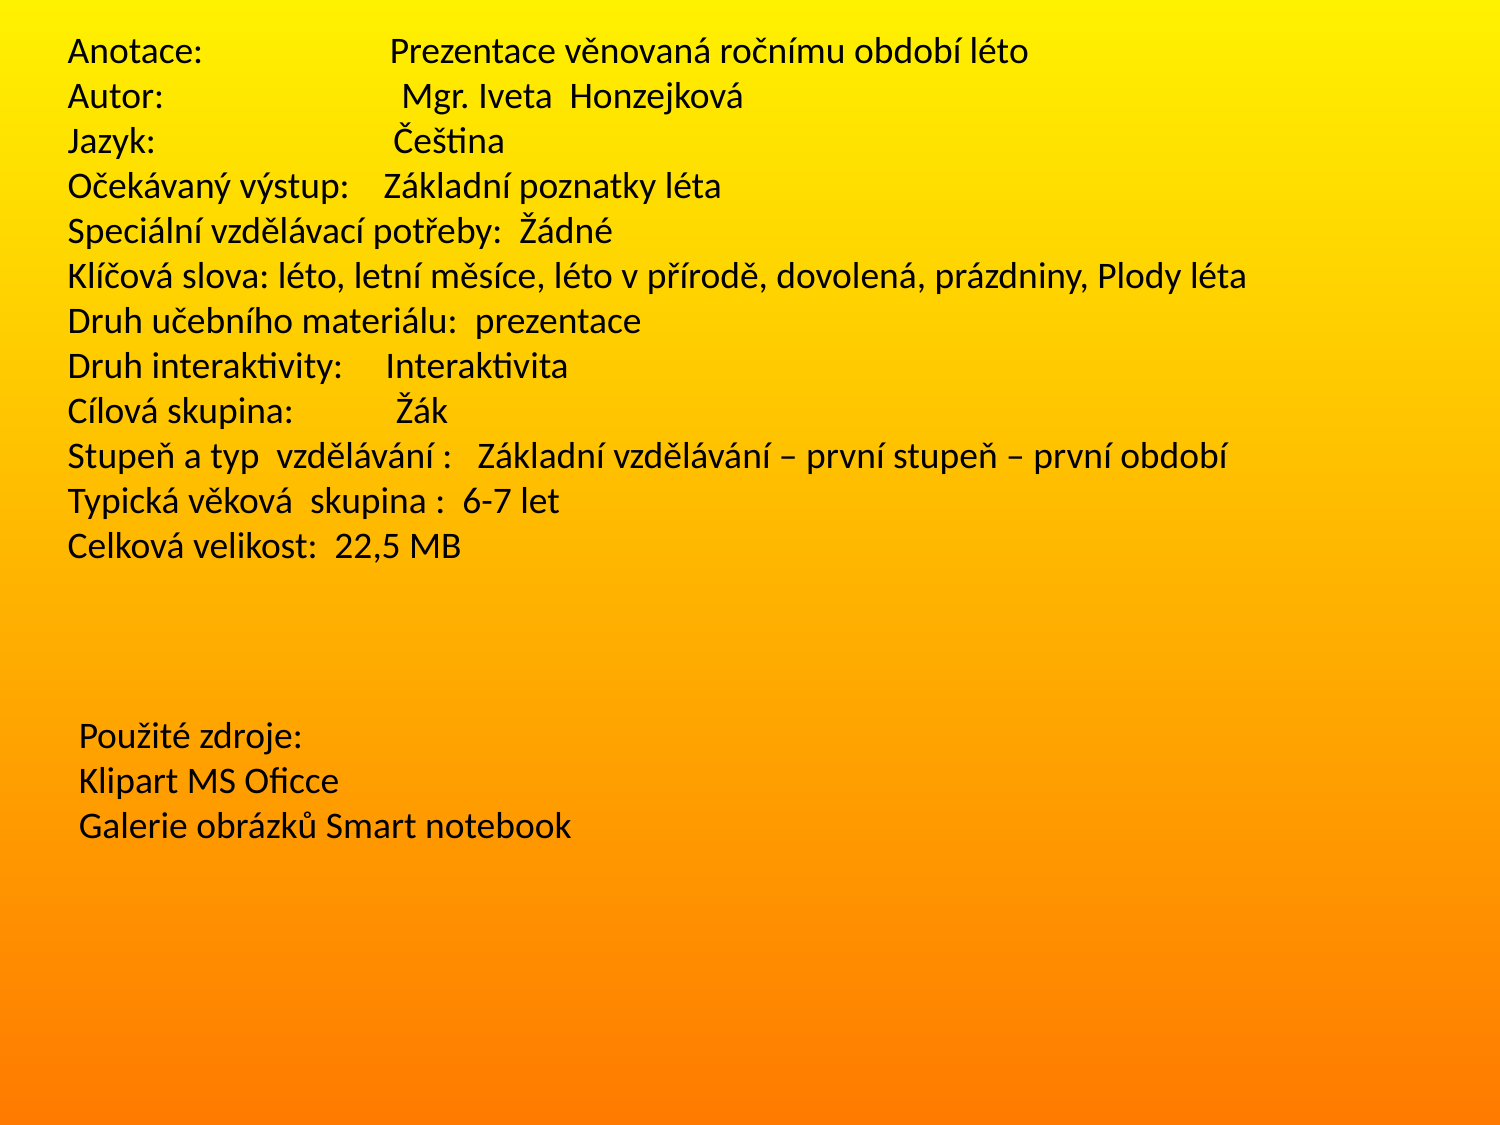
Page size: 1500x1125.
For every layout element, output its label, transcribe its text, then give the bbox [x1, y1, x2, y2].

text_box Anotace: Prezentace věnovaná ročnímu období léto Autor: Mgr. Iveta Honzejková Jazyk: Čeština Očekávaný výstup: Základní poznatky léta Speciální vzdělávací potřeby: Žádné Klíčová slova: léto, letní měsíce, léto v přírodě, dovolená, prázdniny, Plody léta Druh učebního materiálu: prezentace Druh interaktivity: Interaktivita Cílová skupina: Žák Stupeň a typ vzdělávání : Základní vzdělávání – první stupeň – první období Typická věková skupina : 6-7 let Celková velikost: 22,5 MB [53, 19, 1306, 574]
text_box Použité zdroje: Klipart MS Oficce Galerie obrázků Smart notebook [63, 704, 814, 854]
